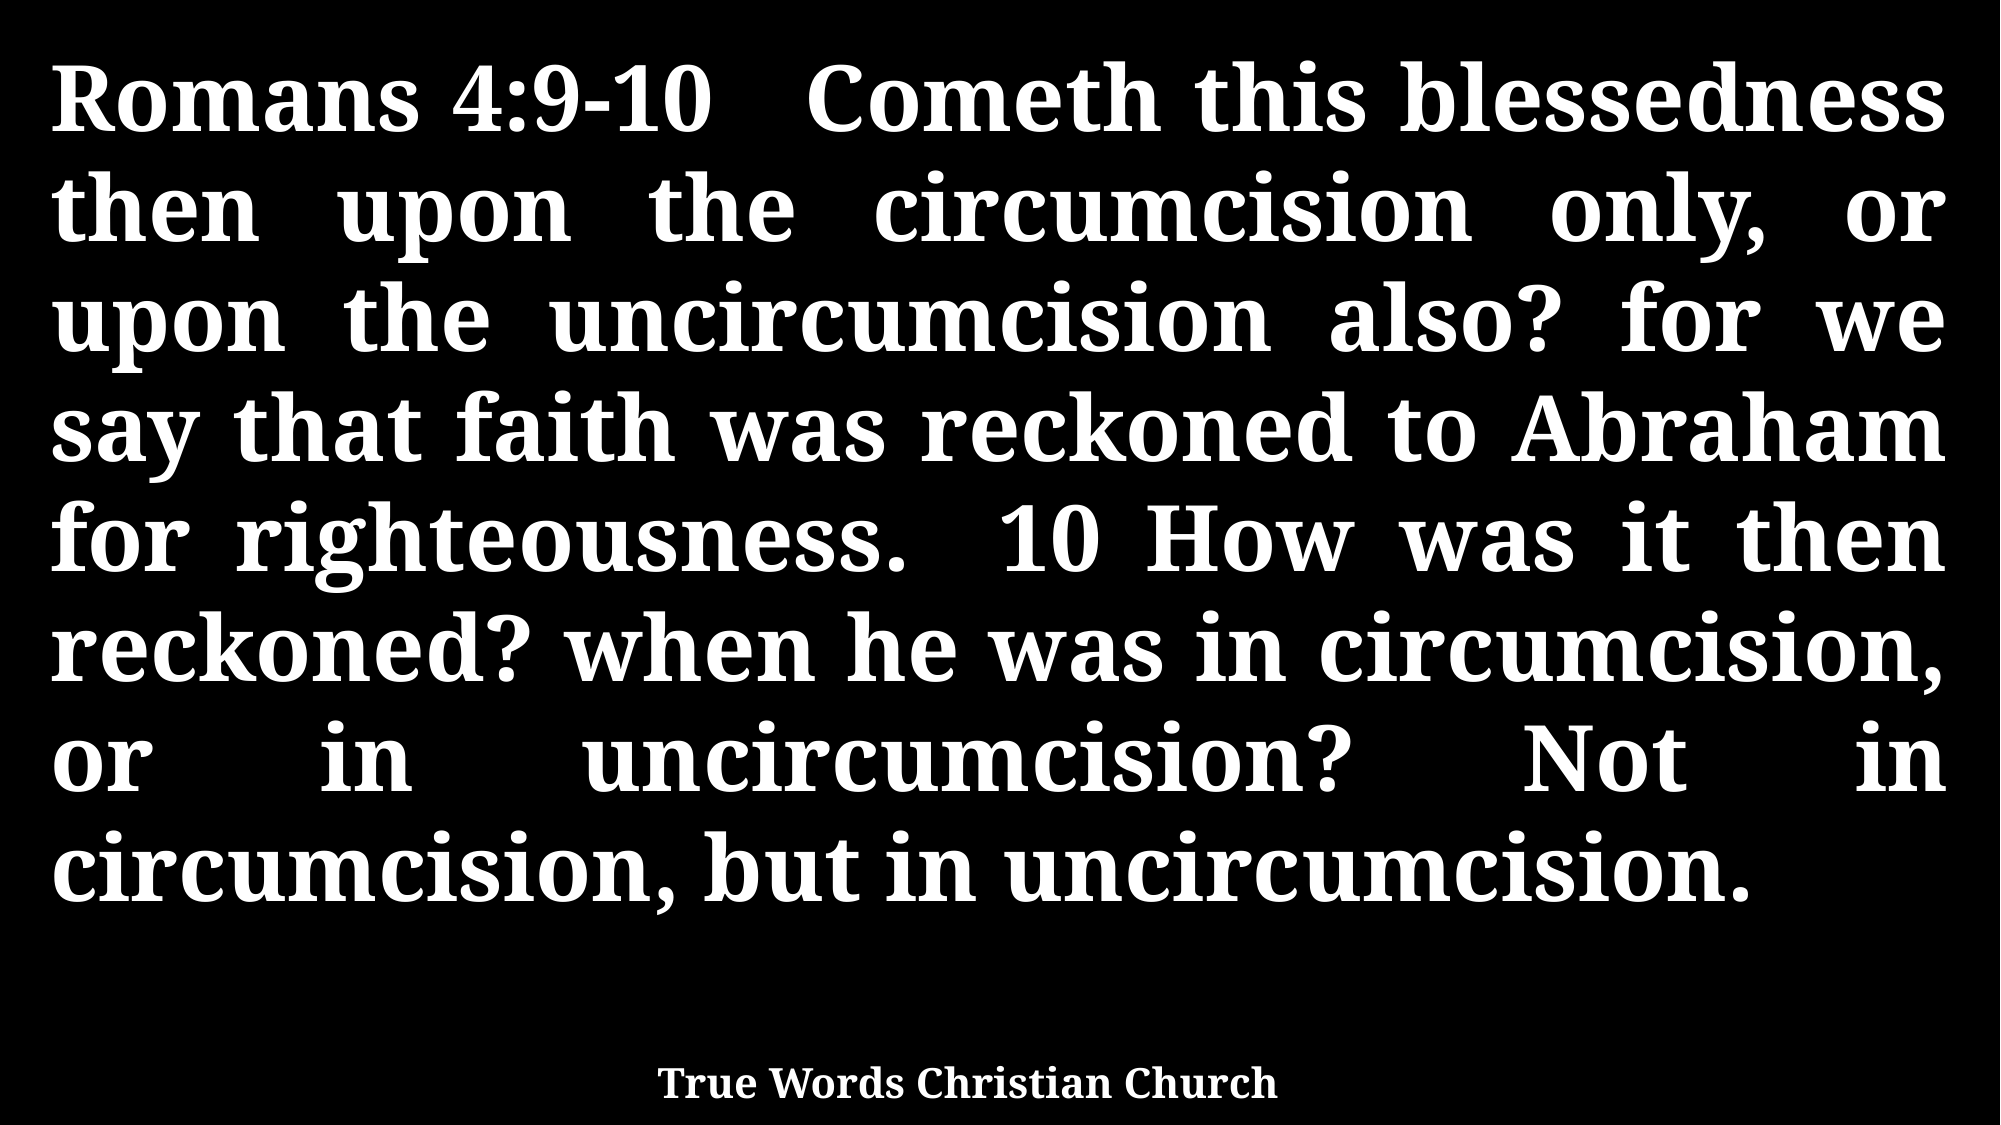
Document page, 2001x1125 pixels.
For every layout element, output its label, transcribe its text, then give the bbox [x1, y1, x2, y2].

text_box True Words Christian Church [642, 1049, 1294, 1114]
text_box Romans 4:9-10 Cometh this blessedness then upon the circumcision only, or upon the uncircumcision also? for we say that faith was reckoned to Abraham for righteousness. 10 How was it then reckoned? when he was in circumcision, or in uncircumcision? Not in circumcision, but in uncircumcision. [35, 32, 1965, 927]
